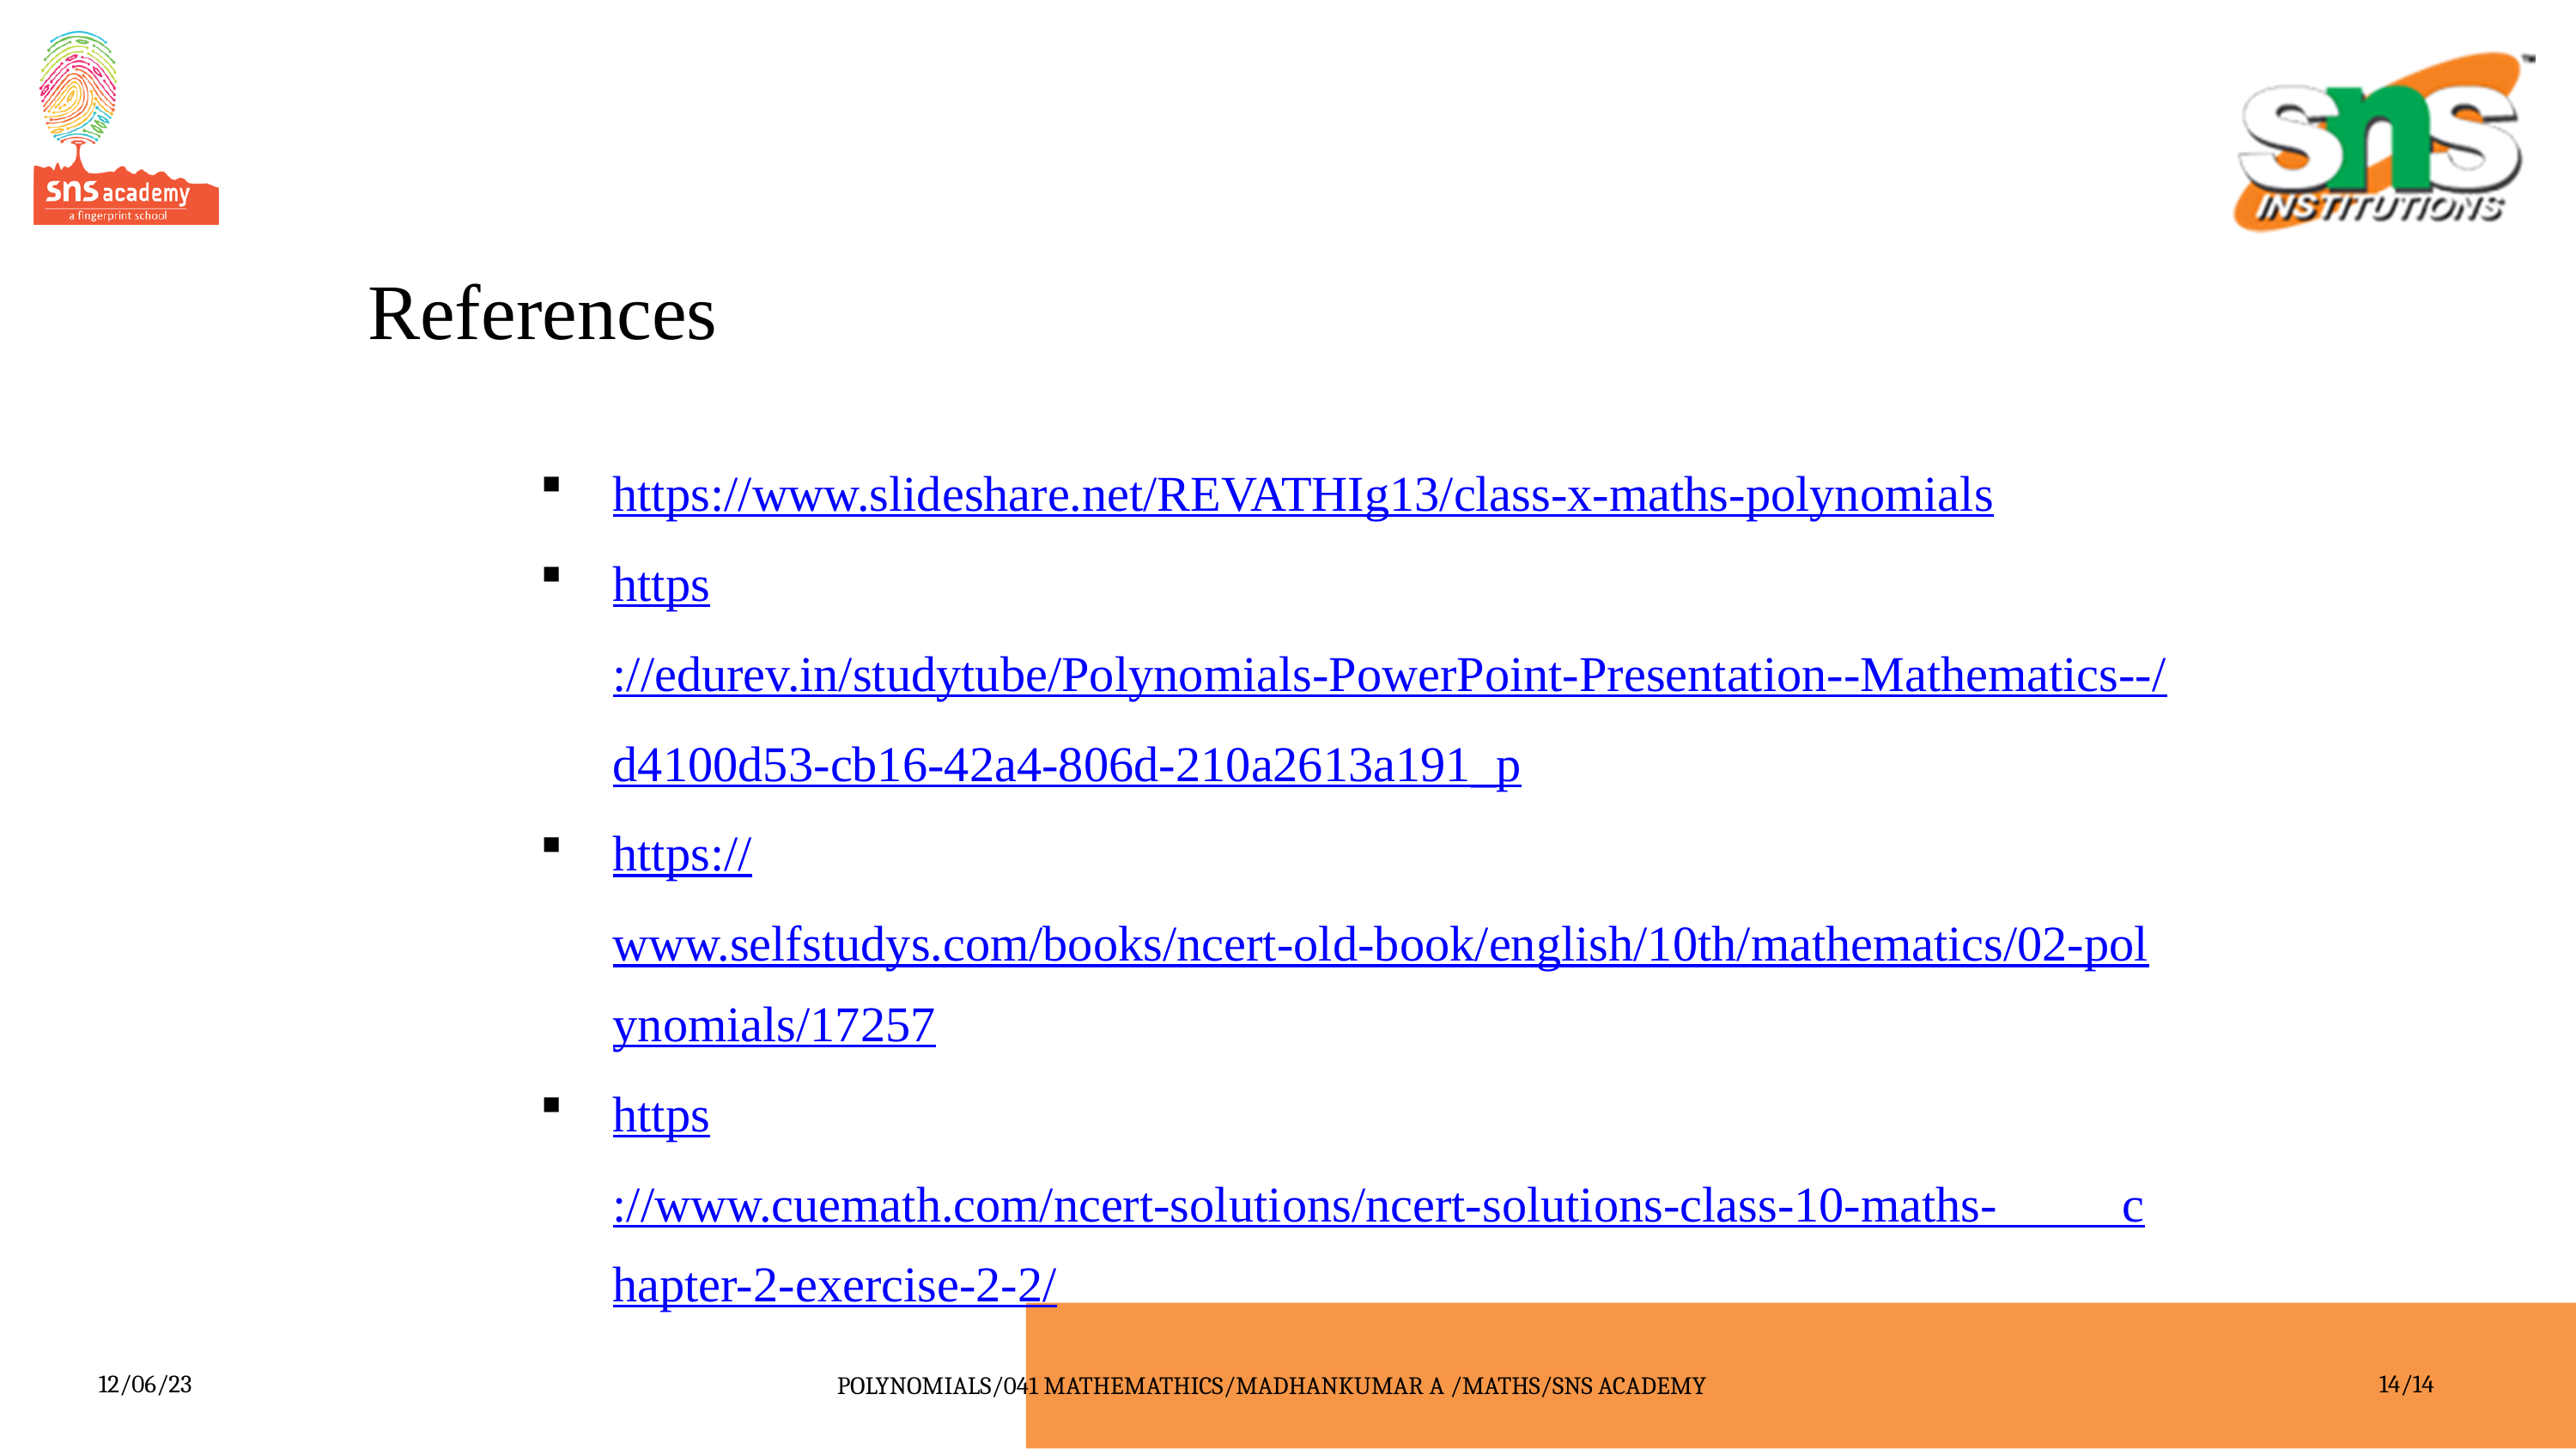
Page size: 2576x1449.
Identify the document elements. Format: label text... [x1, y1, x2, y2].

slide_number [85, 1357, 386, 1410]
text_box [1025, 1302, 2576, 1449]
slide_number 14/14 [2146, 1357, 2447, 1410]
text_box https://www.slideshare.net/REVATHIg13/class-x-maths-polynomials https://edurev.in/studytube/Polynomials-PowerPoint-Presentation--Mathematics--/d4100d53-cb16-42a4-806d-210a2613a191_p https://www.selfstudys.com/books/ncert-old-book/english/10th/mathematics/02-polynomials/17257 https://www.cuemath.com/ncert-solutions/ncert-solutions-class-10-maths- chapter-2-exercise-2-2/ [527, 424, 2181, 1248]
picture [2233, 50, 2536, 233]
footer POLYNOMIALS/041 MATHEMATHICS/MADHANKUMAR A /MATHS/SNS ACADEMY [440, 1357, 2104, 1411]
picture [33, 31, 219, 225]
text_box References [355, 254, 1071, 362]
